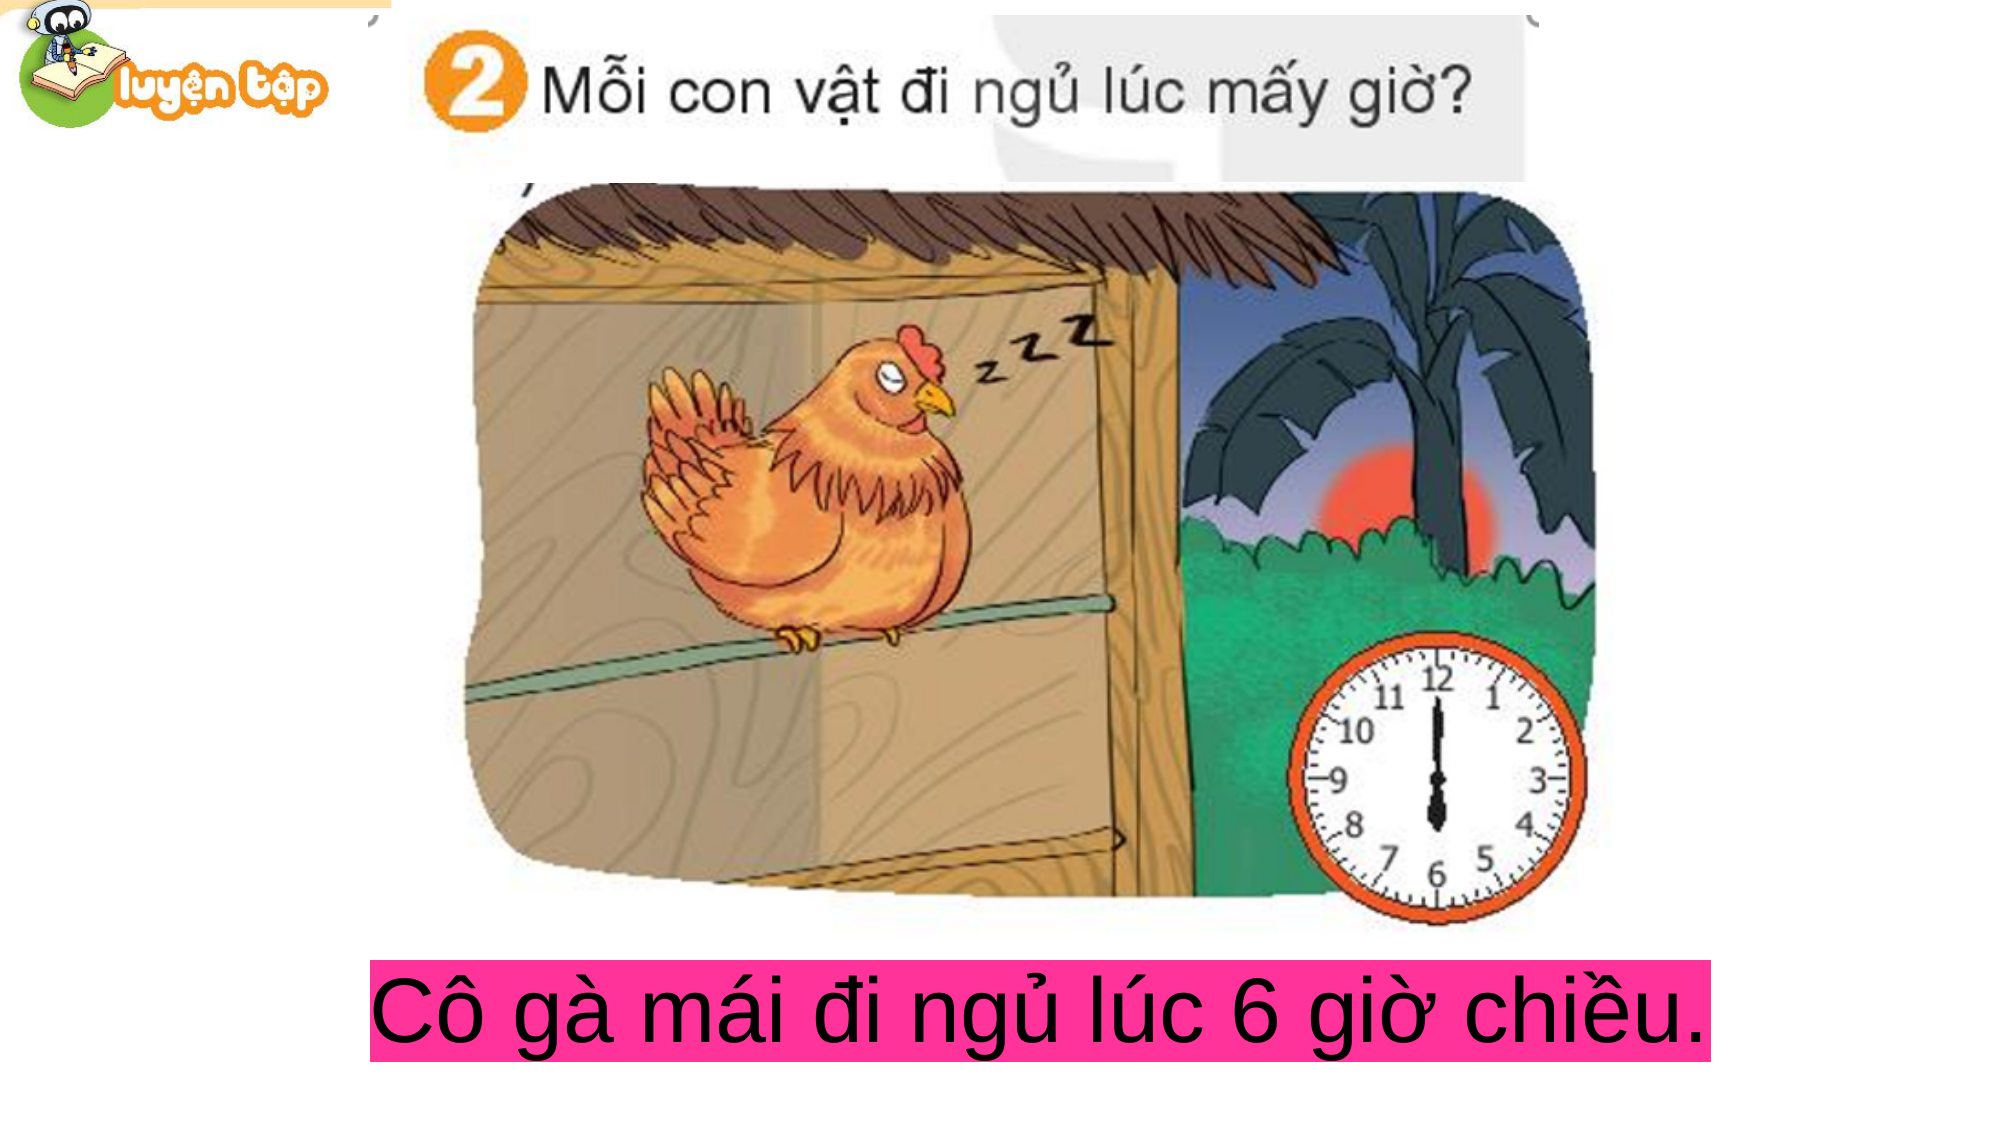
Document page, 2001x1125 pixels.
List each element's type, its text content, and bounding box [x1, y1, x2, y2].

picture [0, 0, 1540, 182]
text_box Cô gà mái đi ngủ lúc 6 giờ chiều. [141, 943, 1939, 1069]
picture [440, 183, 1641, 944]
